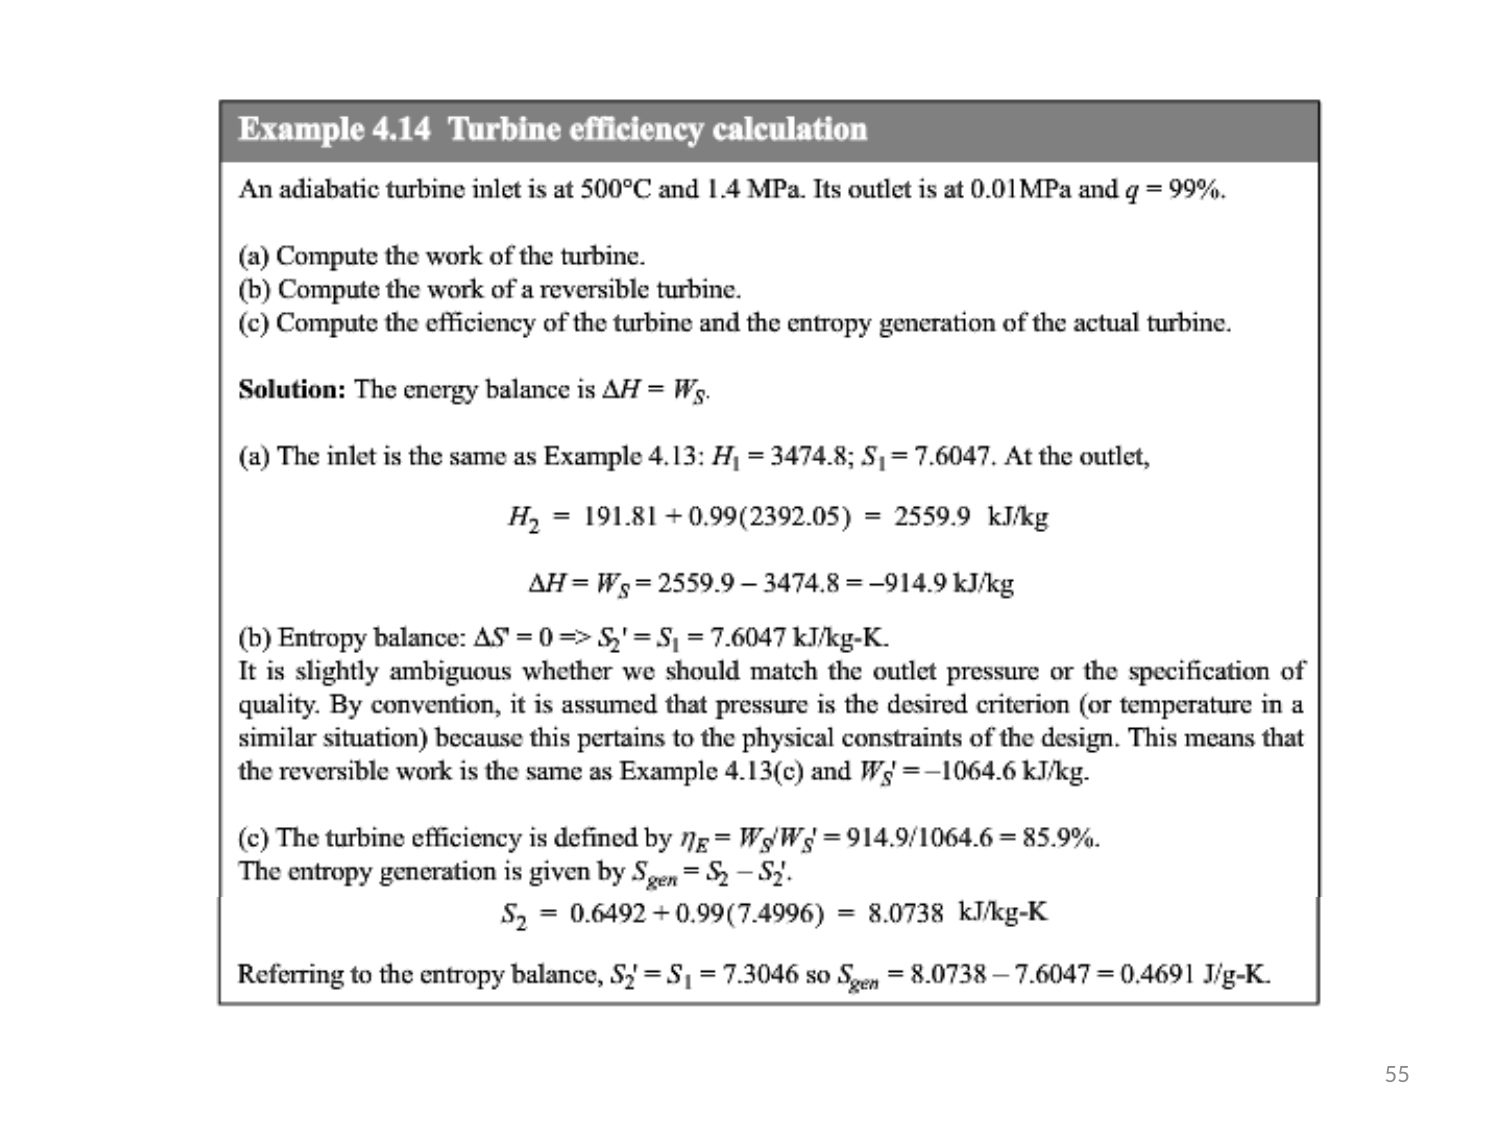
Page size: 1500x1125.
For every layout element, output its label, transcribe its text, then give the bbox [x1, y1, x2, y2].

slide_number 55 [1074, 1042, 1425, 1103]
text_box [211, 93, 1329, 1017]
